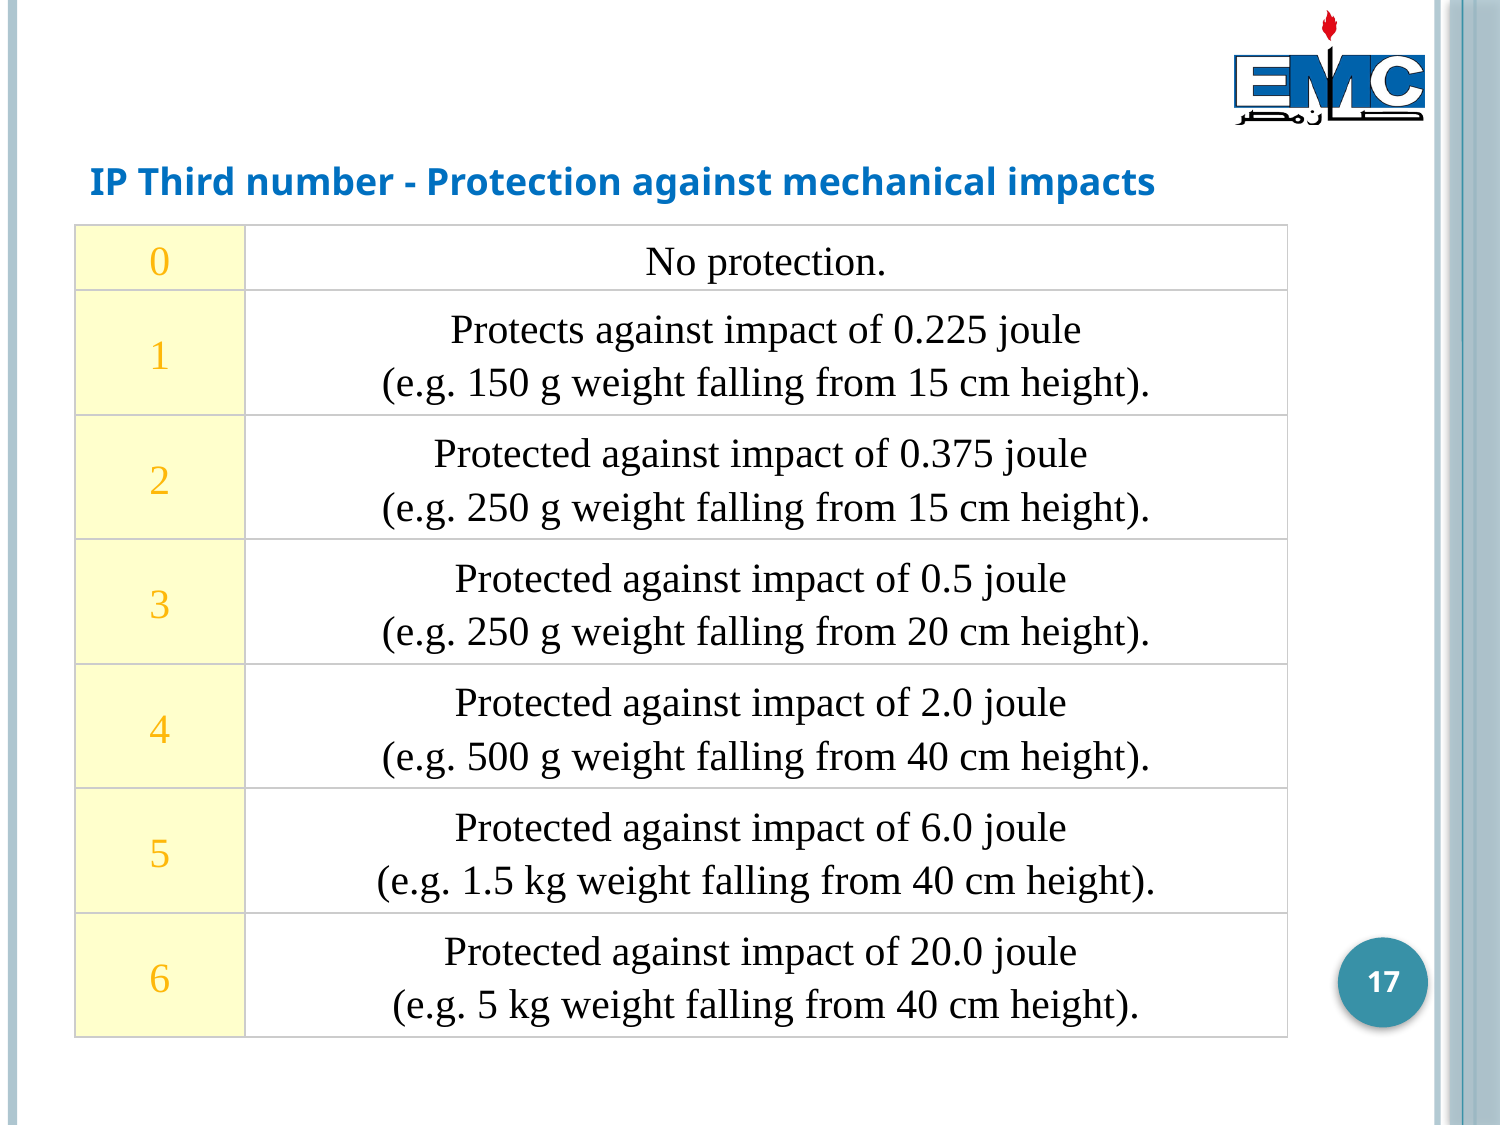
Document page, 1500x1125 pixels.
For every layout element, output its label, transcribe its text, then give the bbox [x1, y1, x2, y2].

table_cell 3 [76, 540, 244, 663]
slide_number 17 [1333, 940, 1434, 1027]
table_cell 5 [76, 789, 244, 912]
table_cell Protected against impact of 2.0 joule (e.g. 500 g weight falling from 40 cm height). [246, 665, 1287, 787]
table_cell Protected against impact of 0.375 joule (e.g. 250 g weight falling from 15 cm height). [246, 416, 1287, 538]
table_cell 2 [76, 416, 244, 538]
table_cell Protected against impact of 20.0 joule (e.g. 5 kg weight falling from 40 cm height). [246, 914, 1287, 1036]
text_box IP Third number - Protection against mechanical impacts [74, 150, 1263, 211]
table_cell Protects against impact of 0.225 joule (e.g. 150 g weight falling from 15 cm height). [246, 291, 1287, 414]
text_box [1234, 10, 1426, 126]
table_cell 4 [76, 665, 244, 787]
table_header No protection. [246, 226, 1287, 289]
table_header 0 [76, 226, 244, 289]
table_cell 6 [76, 914, 244, 1036]
table_cell 1 [76, 291, 244, 414]
table_cell Protected against impact of 6.0 joule (e.g. 1.5 kg weight falling from 40 cm height). [246, 789, 1287, 912]
table_cell Protected against impact of 0.5 joule (e.g. 250 g weight falling from 20 cm height). [246, 540, 1287, 663]
